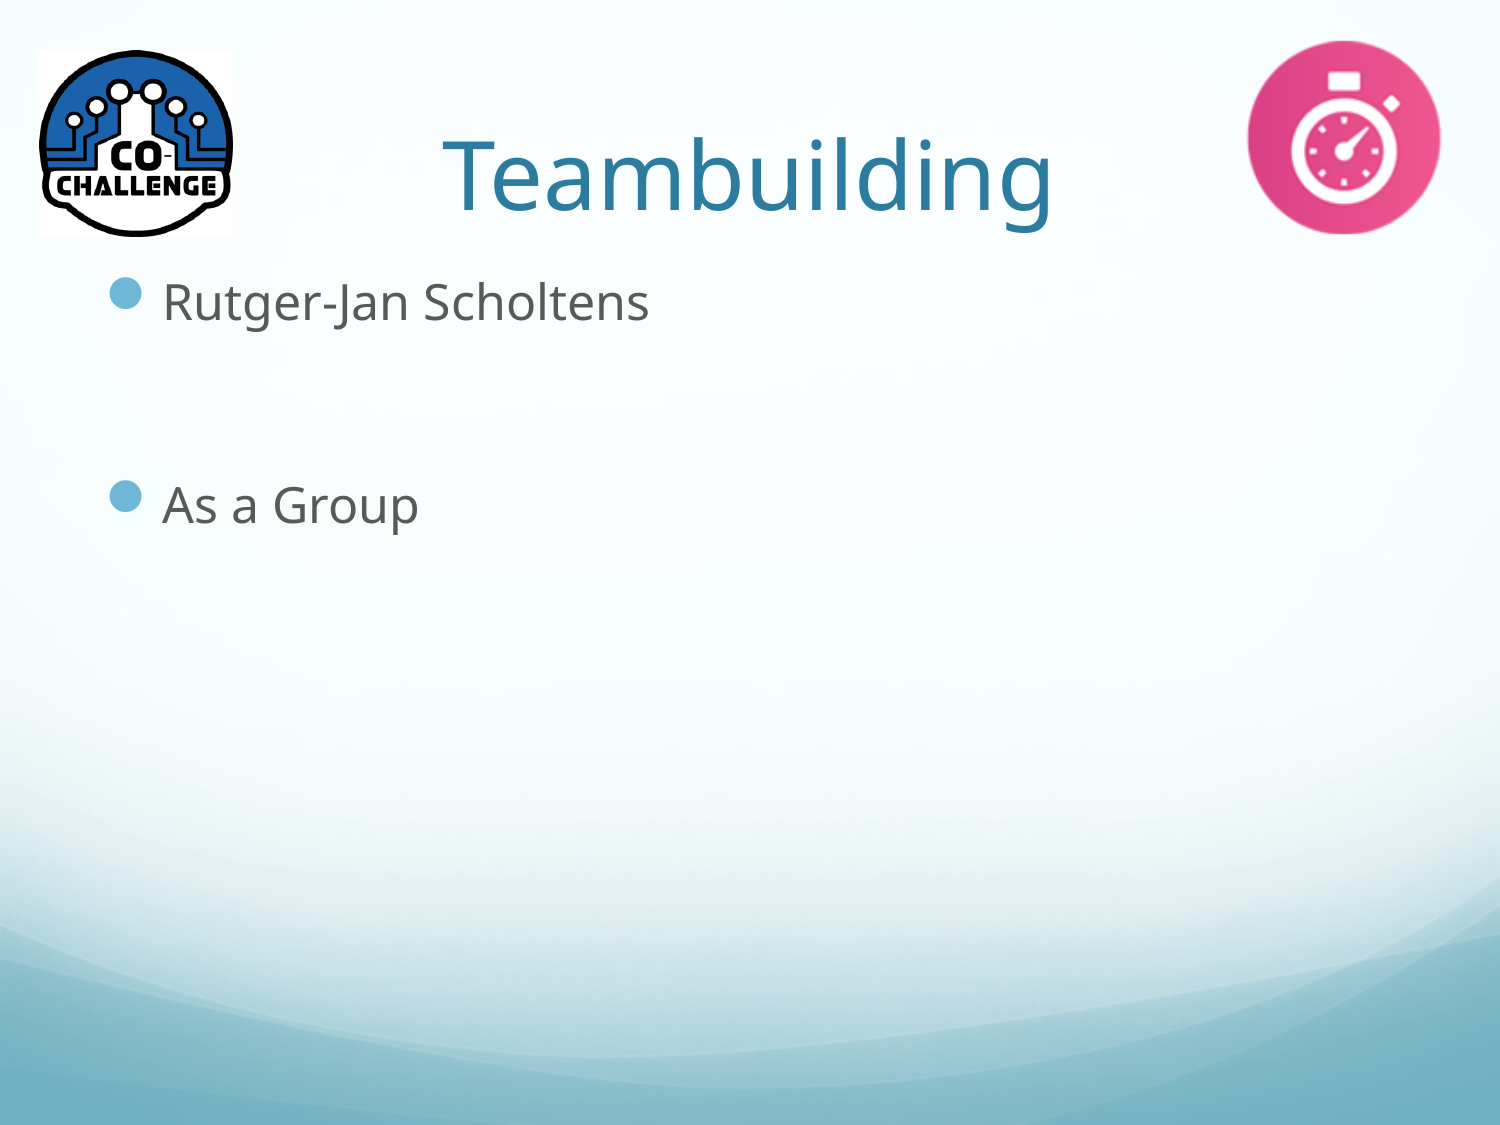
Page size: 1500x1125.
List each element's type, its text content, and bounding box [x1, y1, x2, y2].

title Teambuilding [90, 17, 1410, 237]
picture [1211, 21, 1500, 264]
picture [38, 50, 234, 238]
list Rutger-Jan Scholtens As a Group [90, 262, 1410, 975]
